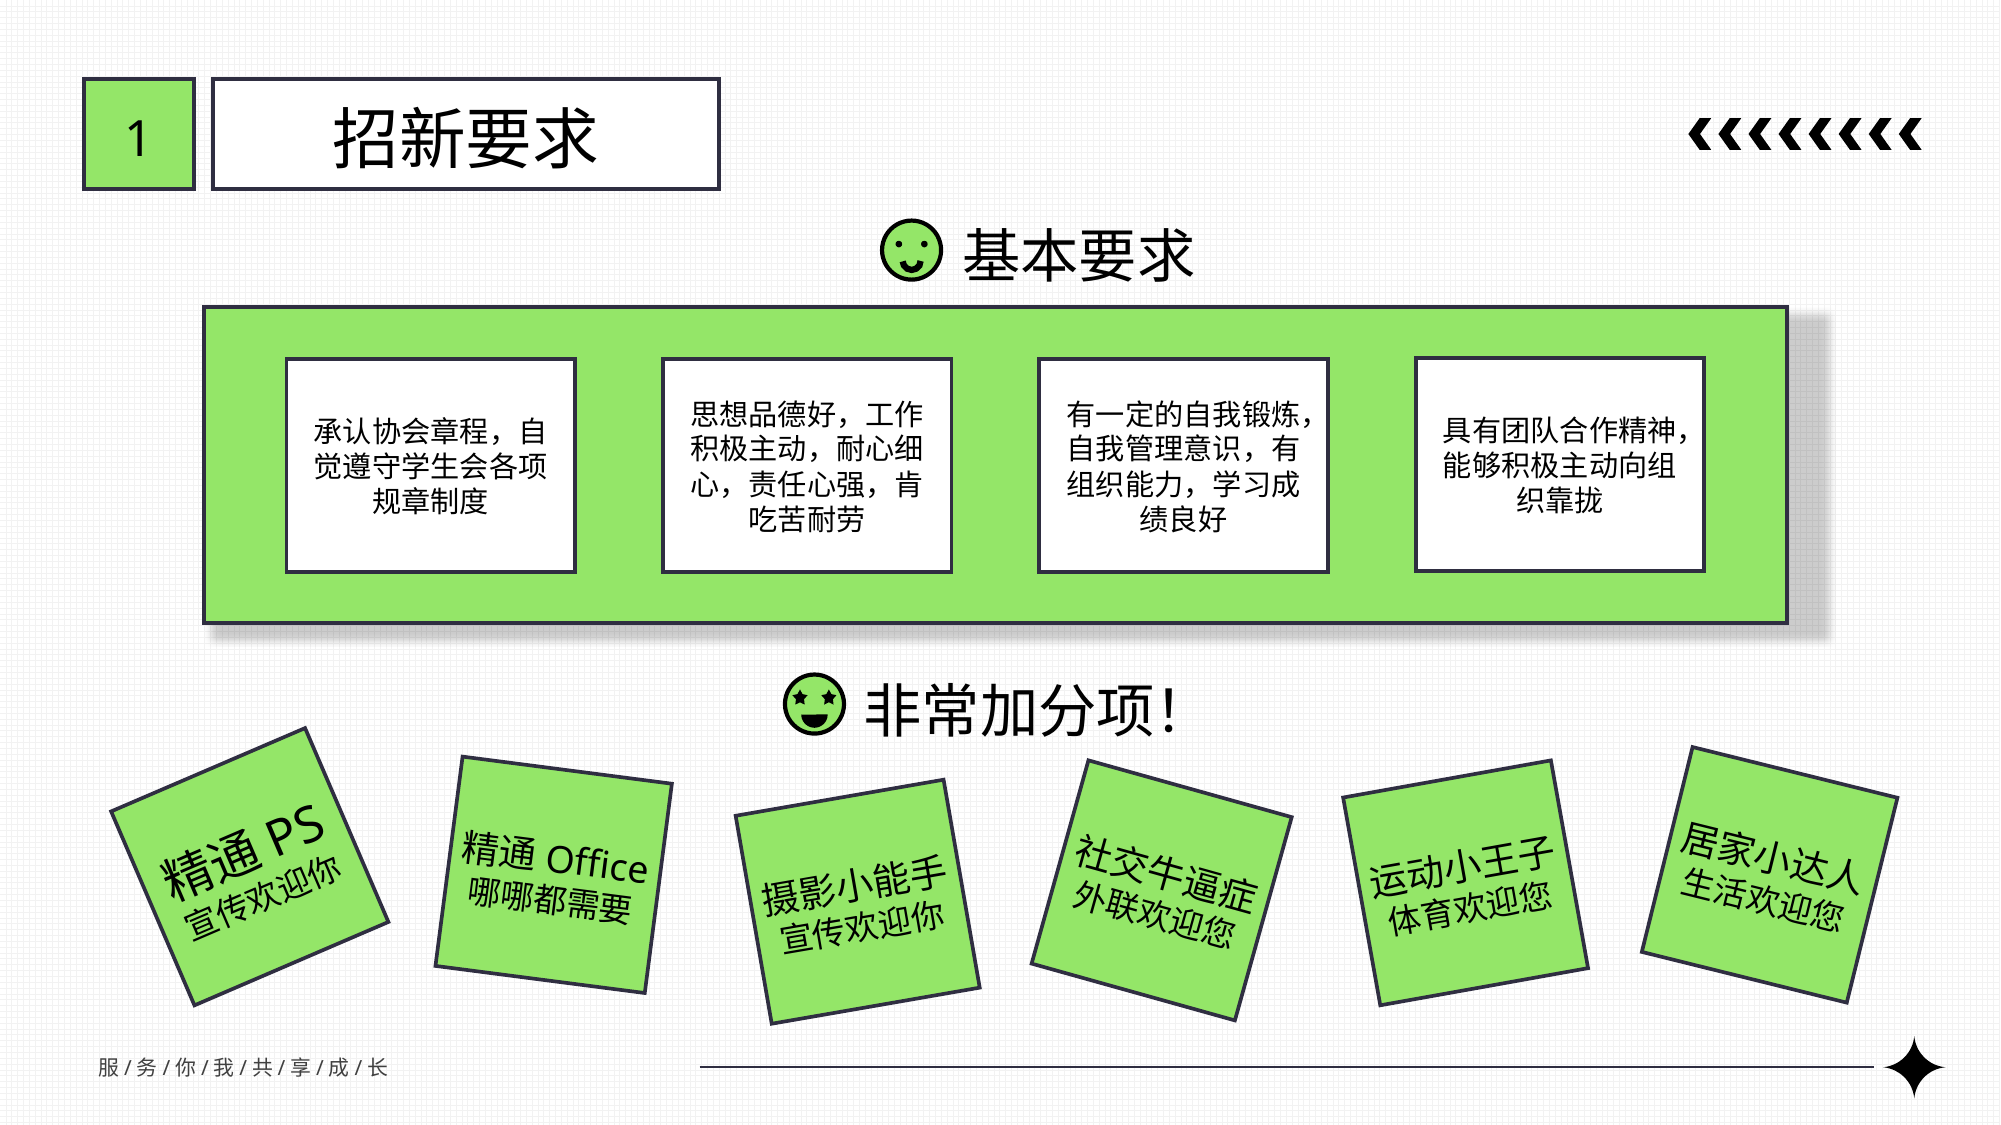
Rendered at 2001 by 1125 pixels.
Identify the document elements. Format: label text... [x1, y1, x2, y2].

text_box 精通Office 哪哪都需要 [434, 755, 674, 995]
text_box 居家小达人生活欢迎您 [1640, 745, 1899, 1004]
text_box 运动小王子体育欢迎您 [1341, 759, 1590, 1007]
text_box 社交牛逼症外联欢迎您 [1030, 759, 1293, 1022]
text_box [784, 674, 1215, 746]
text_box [882, 219, 1197, 291]
text_box 招新要求 [212, 78, 720, 190]
text_box 思想品德好，工作积极主动，耐心细心，责任心强，肯吃苦耐劳 [662, 358, 952, 573]
text_box [203, 306, 1788, 624]
text_box 具有团队合作精神，能够积极主动向组织靠拢 [1415, 357, 1705, 572]
text_box 1 [83, 78, 195, 190]
text_box 精通PS 宣传欢迎你 [109, 726, 390, 1007]
text_box 承认协会章程，自觉遵守学生会各项规章制度 [285, 358, 576, 573]
text_box 有一定的自我锻炼，自我管理意识，有组织能力，学习成绩良好 [1038, 358, 1329, 573]
text_box 摄影小能手 宣传欢迎你 [734, 778, 981, 1025]
